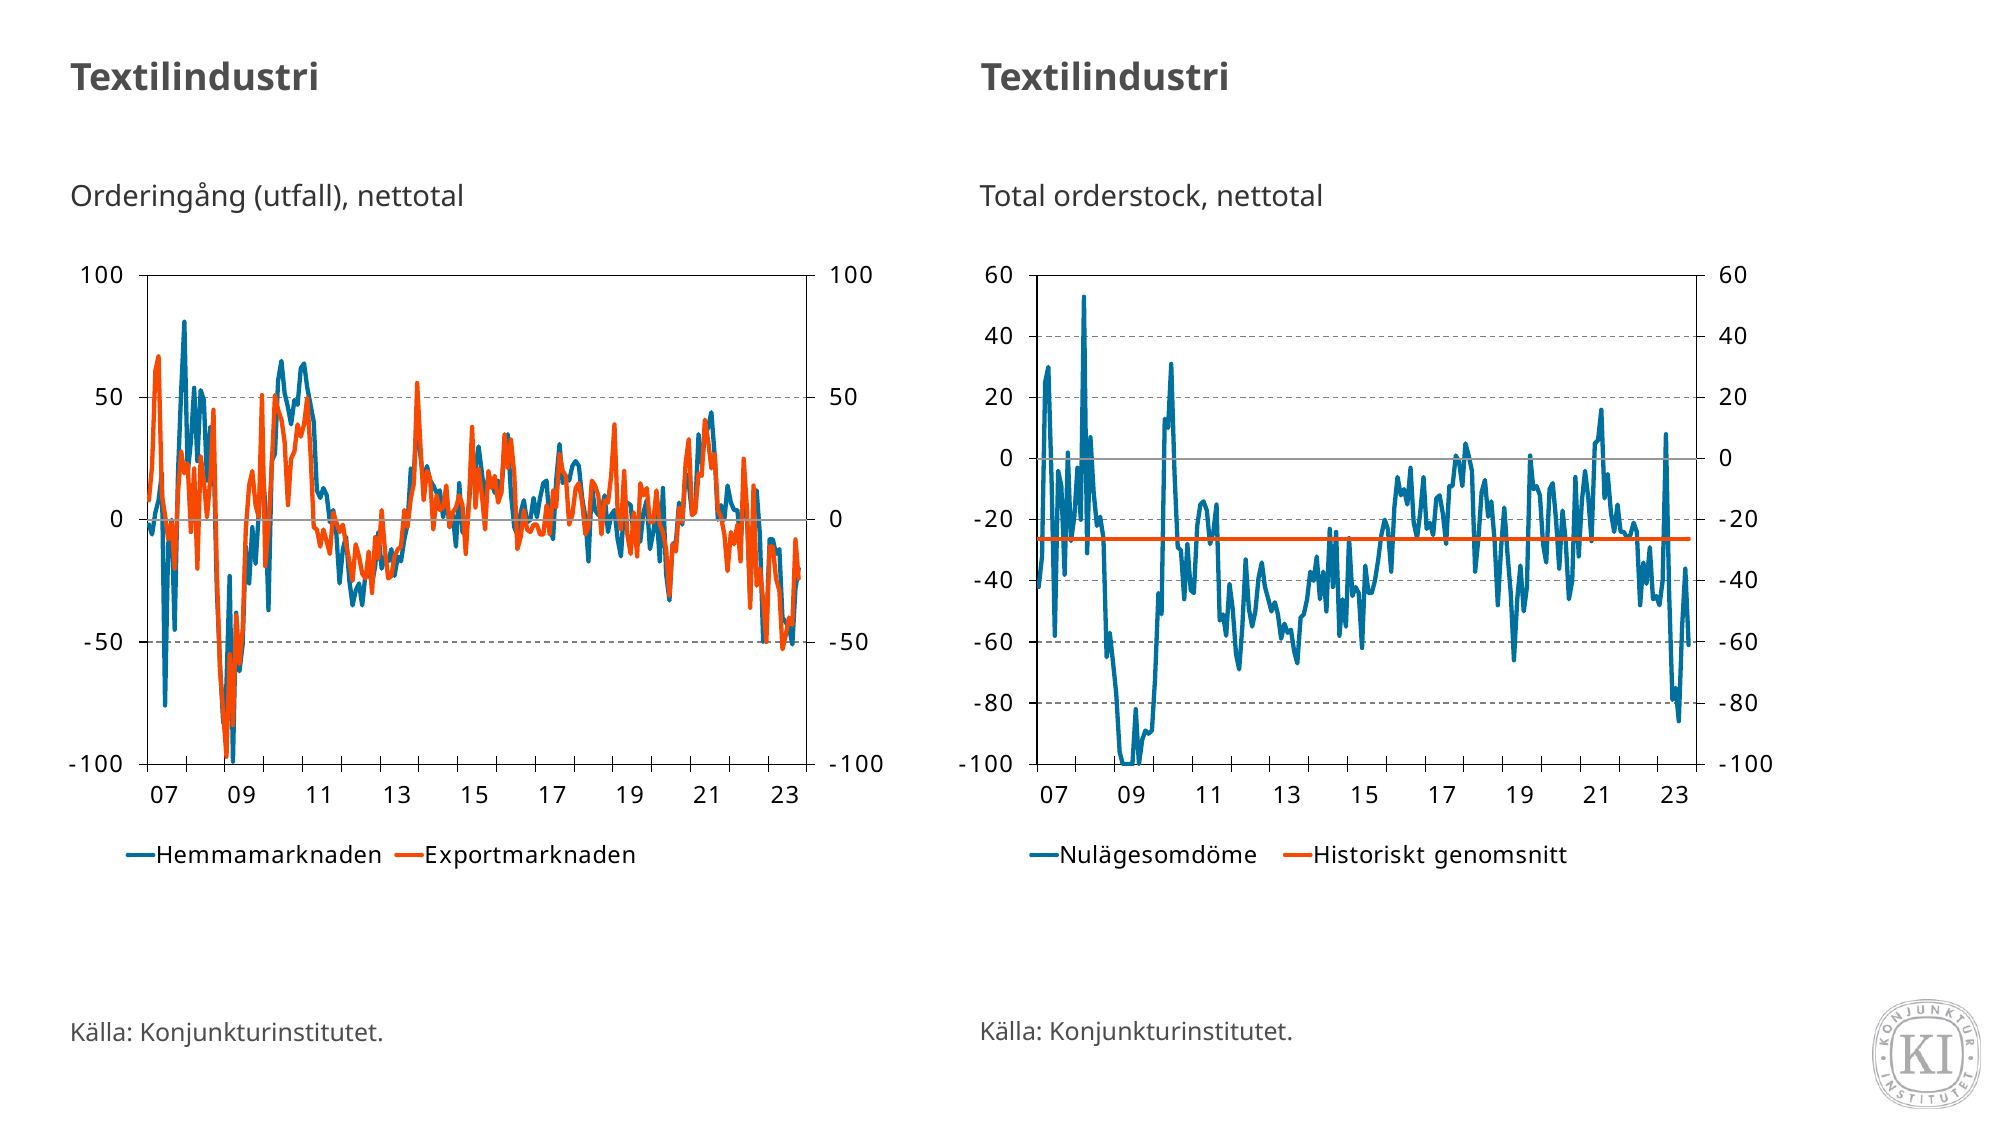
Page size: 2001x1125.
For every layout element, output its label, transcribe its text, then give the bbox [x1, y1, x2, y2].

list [941, 249, 1829, 874]
subtitle Källa: Konjunkturinstitutet. [55, 1008, 938, 1106]
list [51, 249, 939, 874]
picture [1872, 999, 1981, 1109]
title Textilindustri [55, 45, 938, 128]
list Orderingång (utfall), nettotal [55, 137, 938, 220]
list Total orderstock, nettotal [964, 137, 1848, 220]
list Textilindustri [965, 45, 1849, 129]
list Källa: Konjunkturinstitutet. [964, 1008, 1848, 1106]
